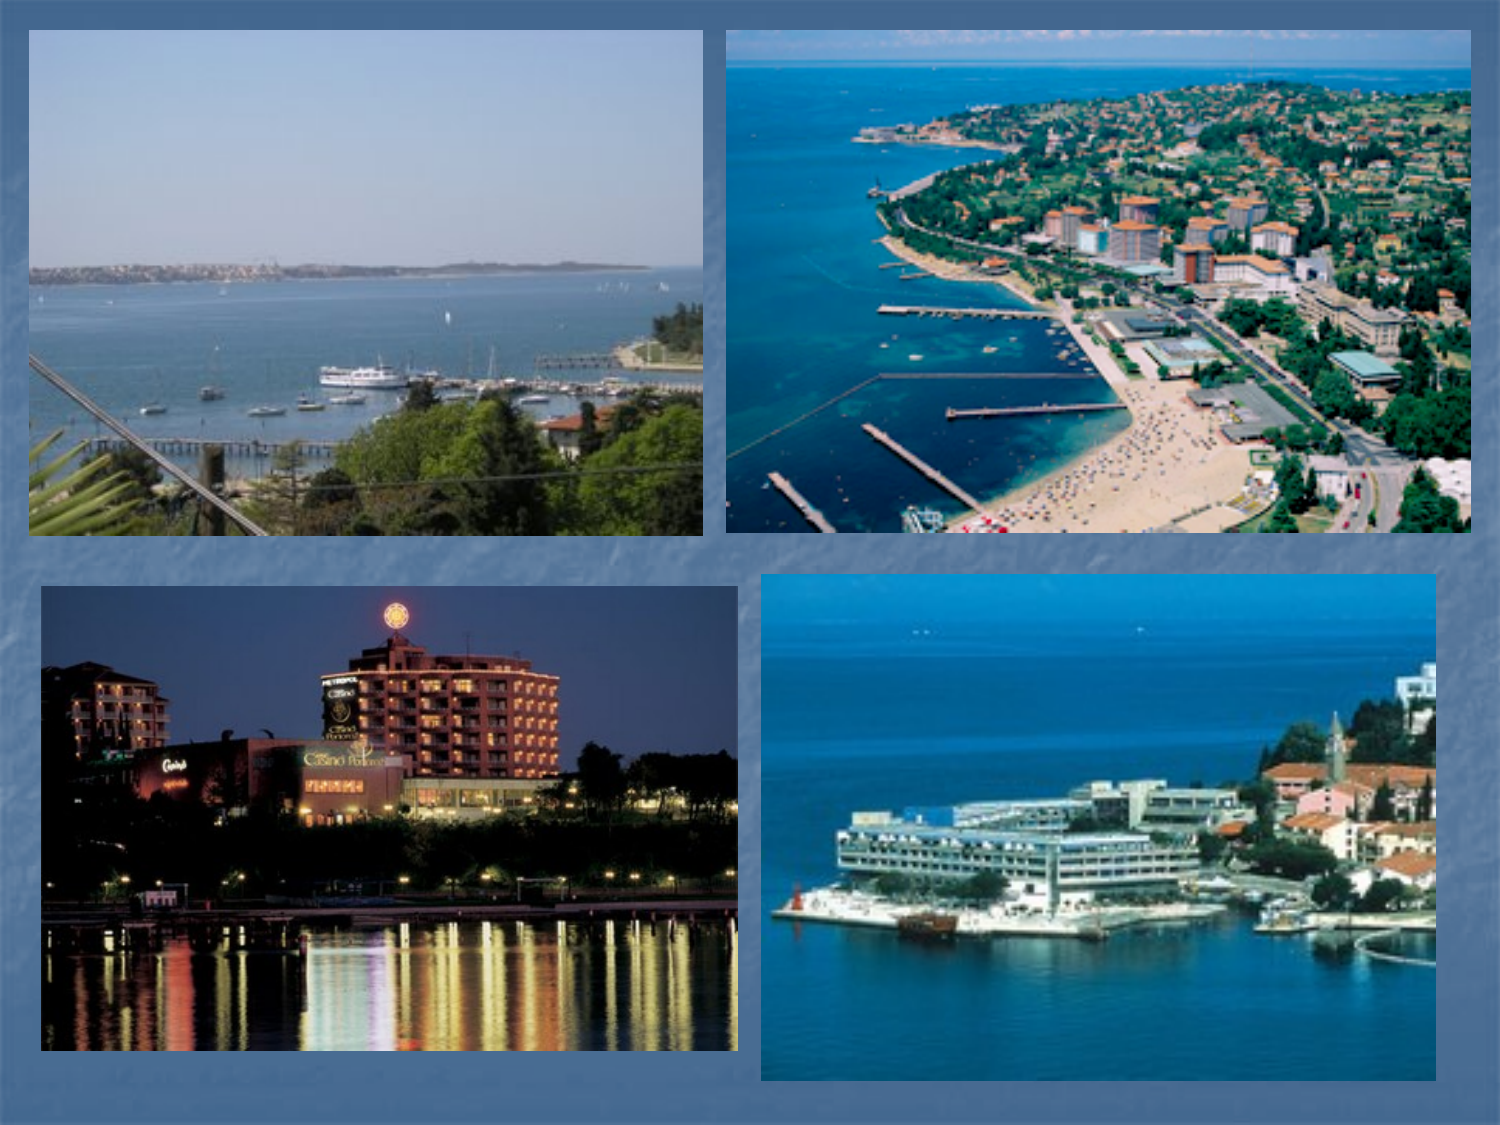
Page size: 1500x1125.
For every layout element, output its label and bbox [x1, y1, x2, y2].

list [761, 574, 1436, 1081]
list [29, 30, 703, 536]
list [726, 30, 1471, 533]
list [41, 586, 738, 1051]
